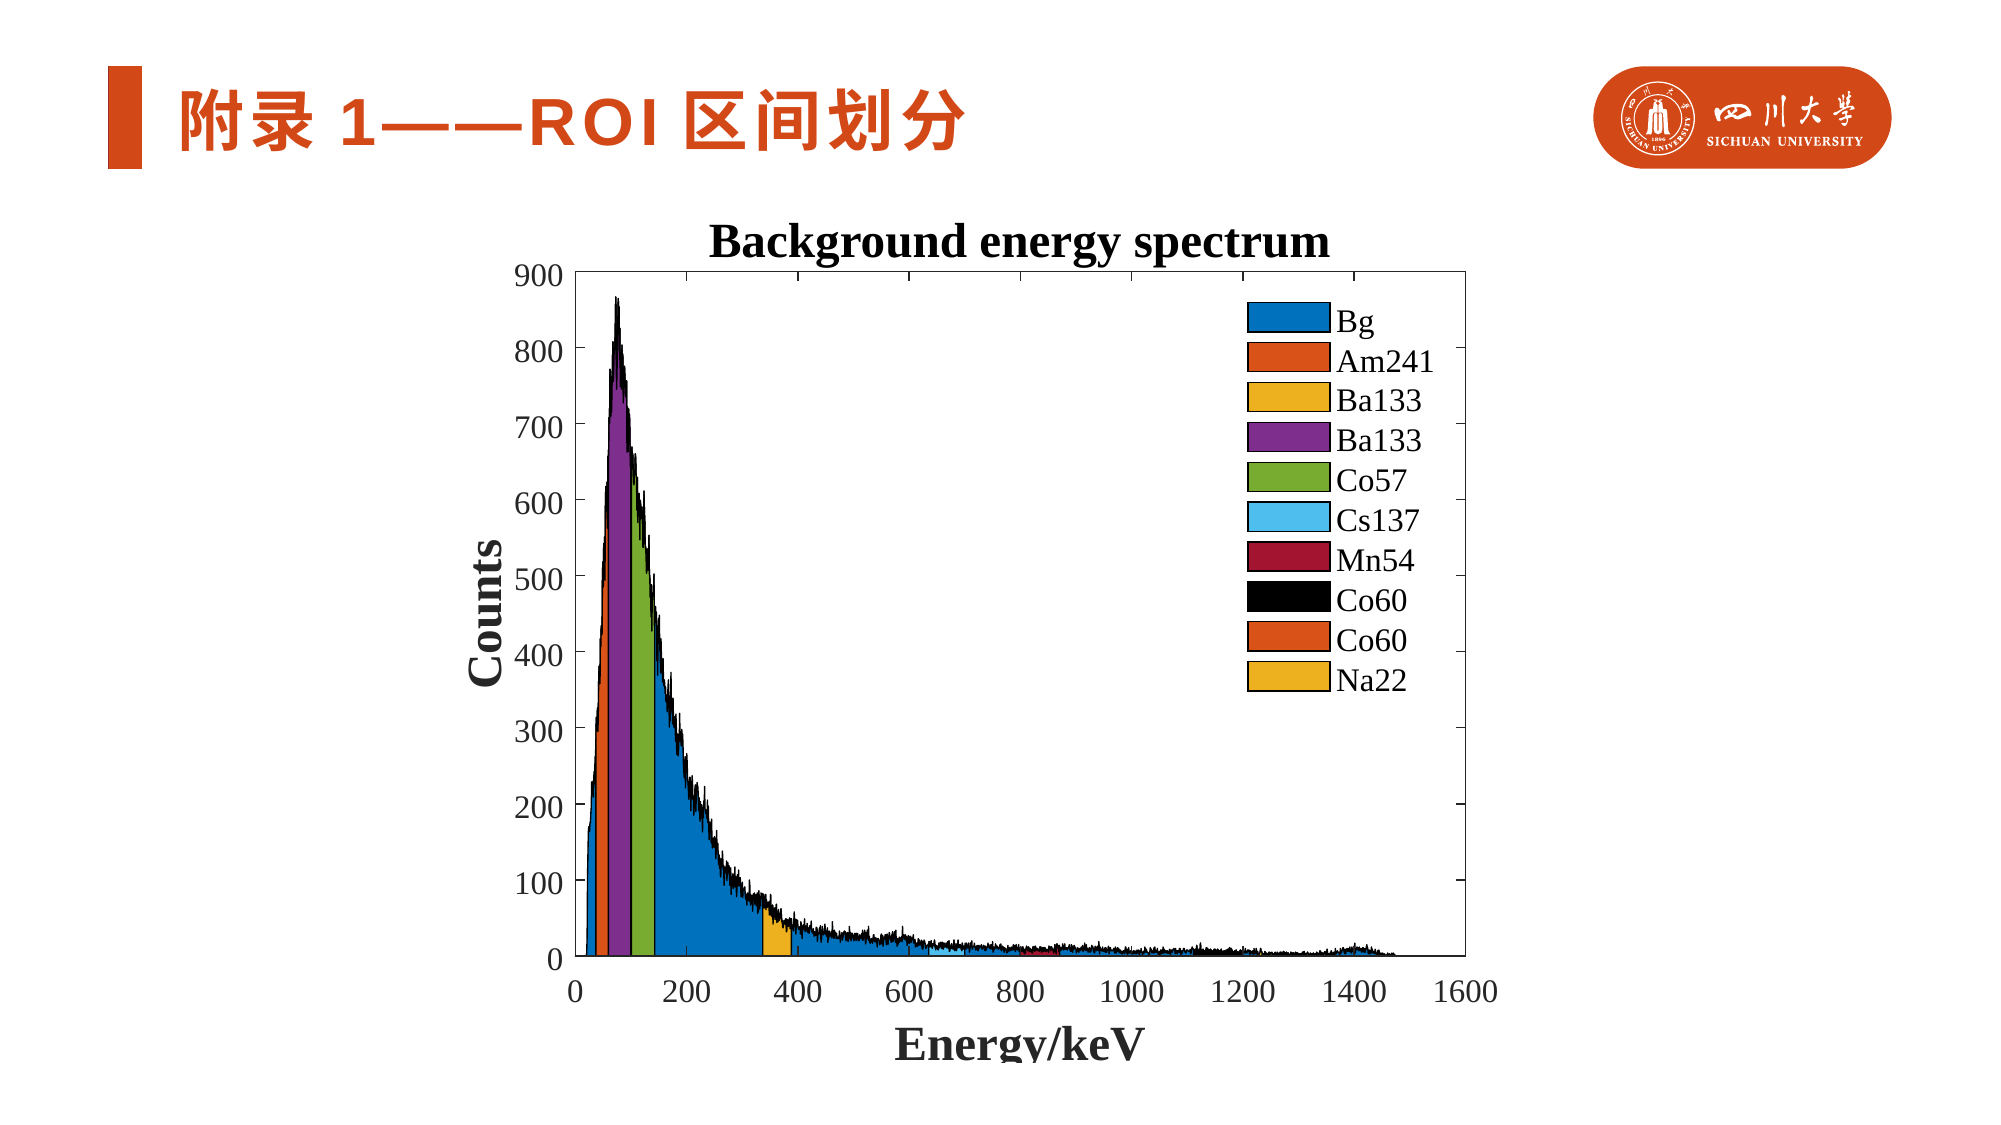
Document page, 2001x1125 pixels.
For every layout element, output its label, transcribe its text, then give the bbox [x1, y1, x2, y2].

list 附录1——ROI区间划分 [162, 71, 1503, 168]
picture [425, 203, 1572, 1063]
text_box [83, 1013, 1917, 1093]
